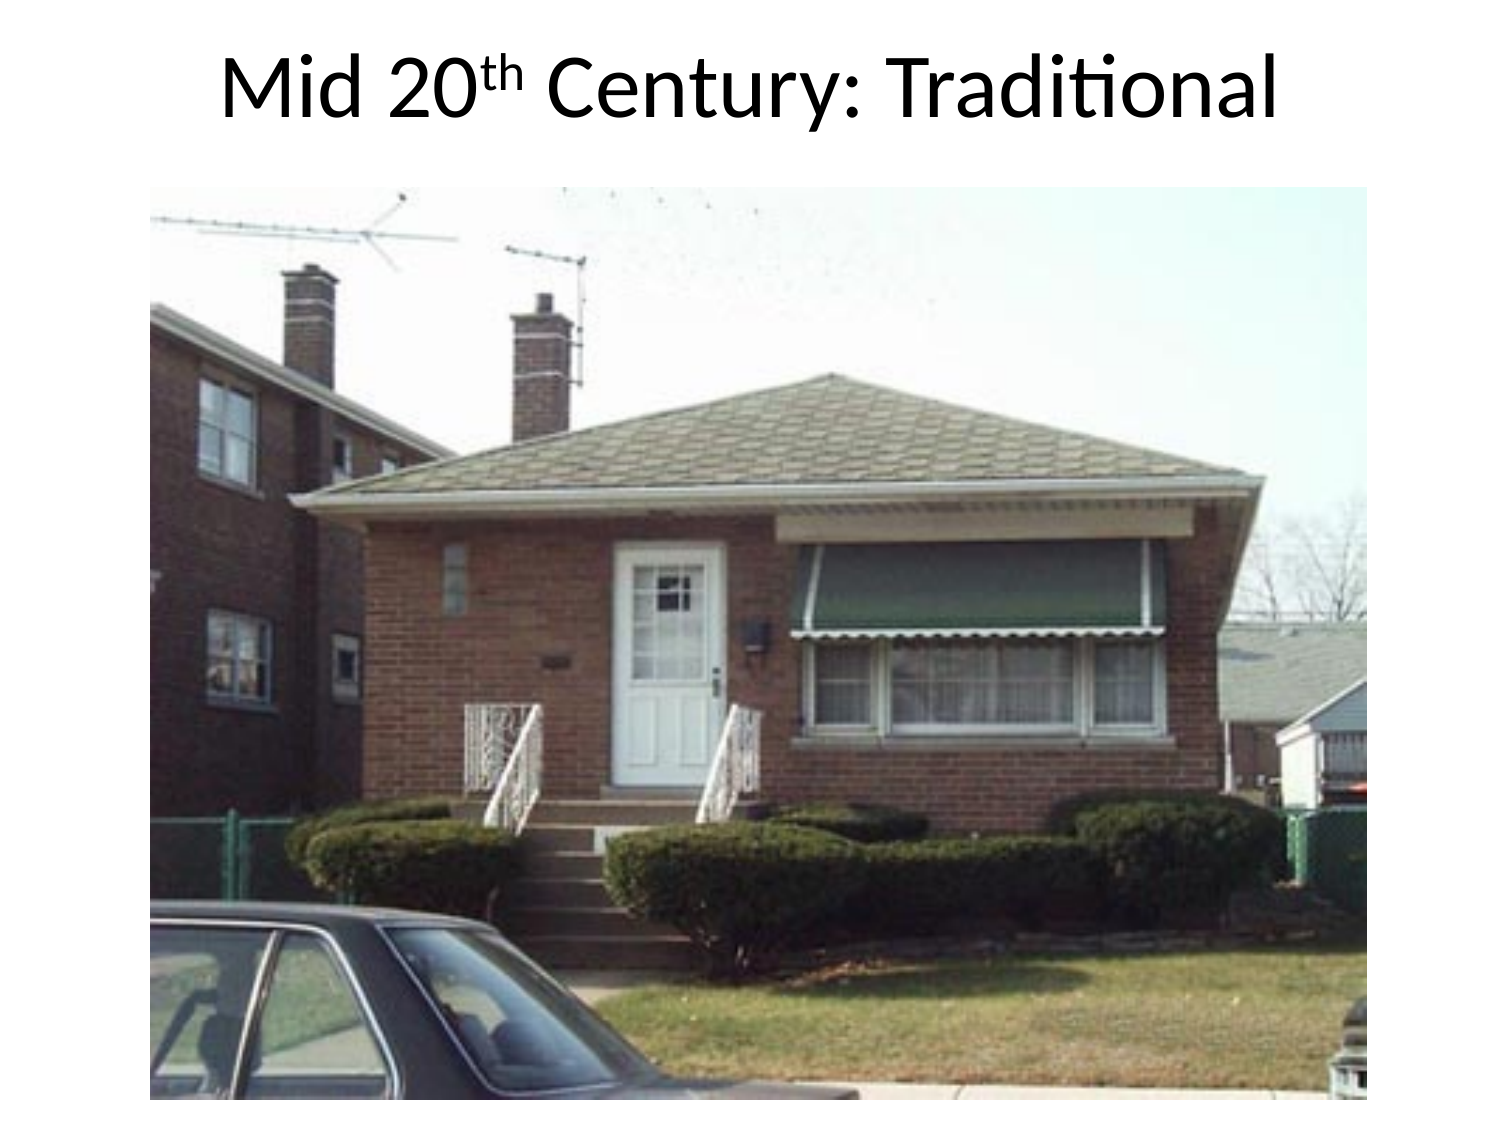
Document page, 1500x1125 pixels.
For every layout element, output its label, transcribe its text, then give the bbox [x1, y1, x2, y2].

title Mid 20th Century: Traditional [75, 0, 1425, 175]
picture [149, 187, 1367, 1101]
